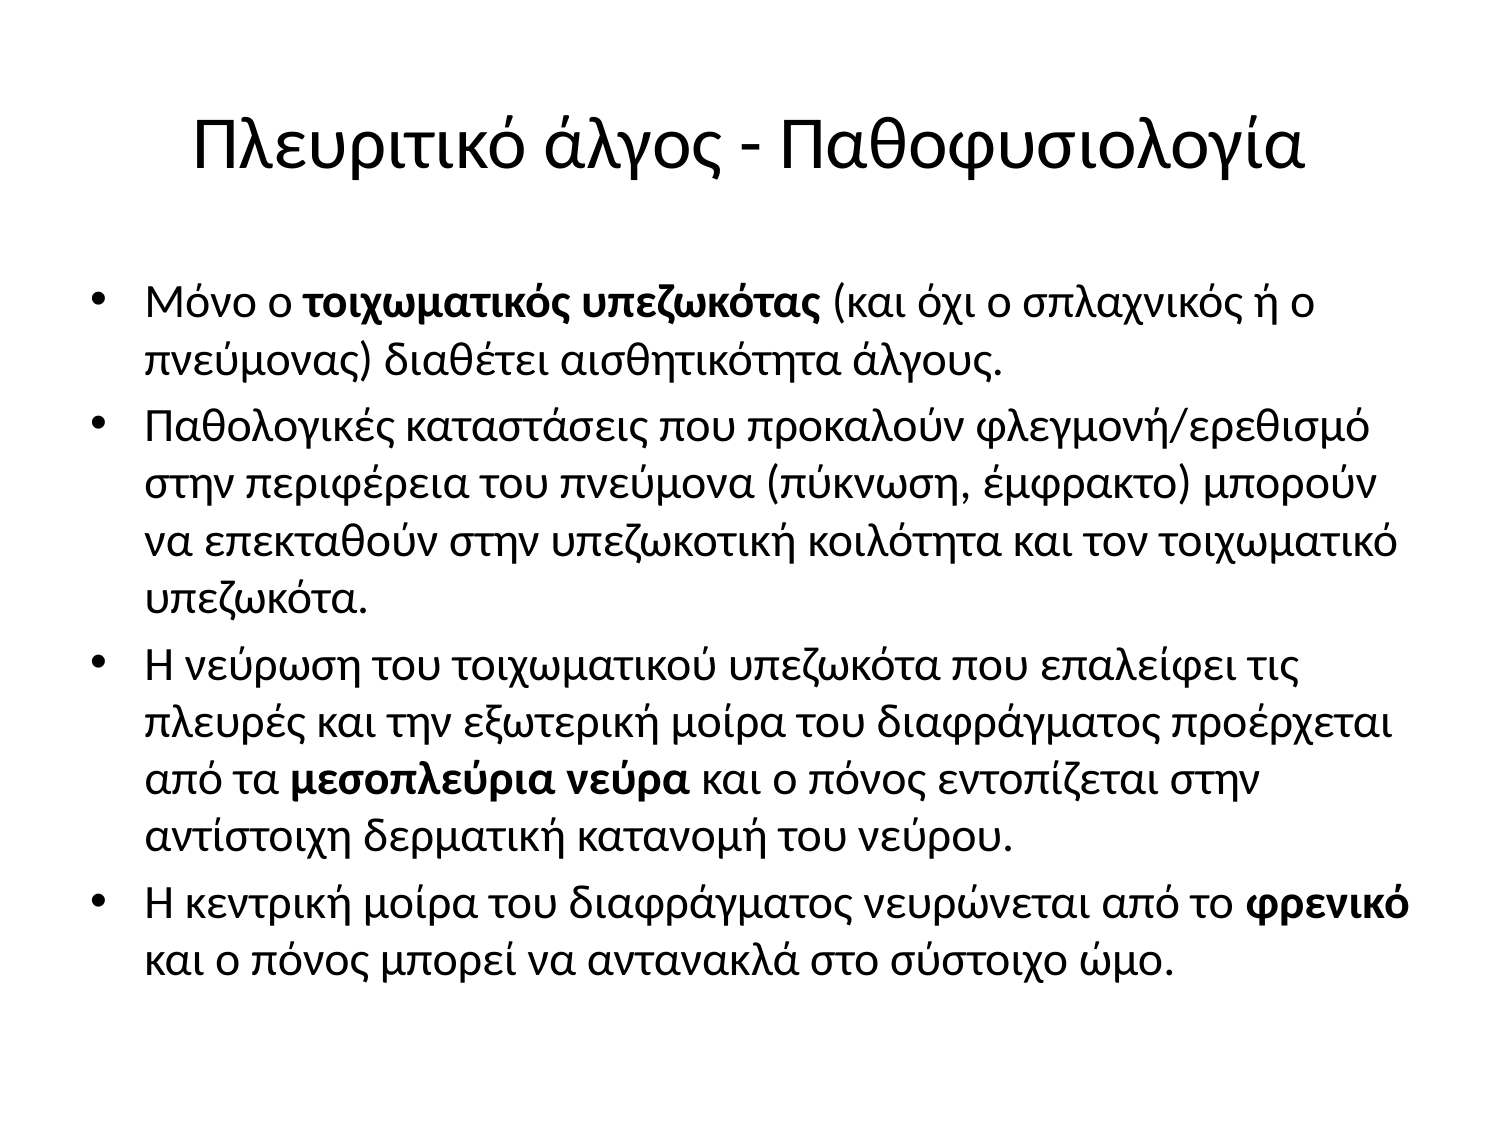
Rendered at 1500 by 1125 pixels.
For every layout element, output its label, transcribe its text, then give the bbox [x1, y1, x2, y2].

list Μόνο ο τοιχωματικός υπεζωκότας (και όχι ο σπλαχνικός ή ο πνεύμονας) διαθέτει αισθητικότητα άλγους. Παθολογικές καταστάσεις που προκαλούν φλεγμονή/ερεθισμό στην περιφέρεια του πνεύμονα (πύκνωση, έμφρακτο) μπορούν να επεκταθούν στην υπεζωκοτική κοιλότητα και τον τοιχωματικό υπεζωκότα. Η νεύρωση του τοιχωματικού υπεζωκότα που επαλείφει τις πλευρές και την εξωτερική μοίρα του διαφράγματος προέρχεται από τα μεσοπλεύρια νεύρα και ο πόνος εντοπίζεται στην αντίστοιχη δερματική κατανομή του νεύρου. Η κεντρική μοίρα του διαφράγματος νευρώνεται από το φρενικό και ο πόνος μπορεί να αντανακλά στο σύστοιχο ώμο. [75, 262, 1425, 1005]
title Πλευριτικό άλγος - Παθοφυσιολογία [75, 45, 1425, 233]
